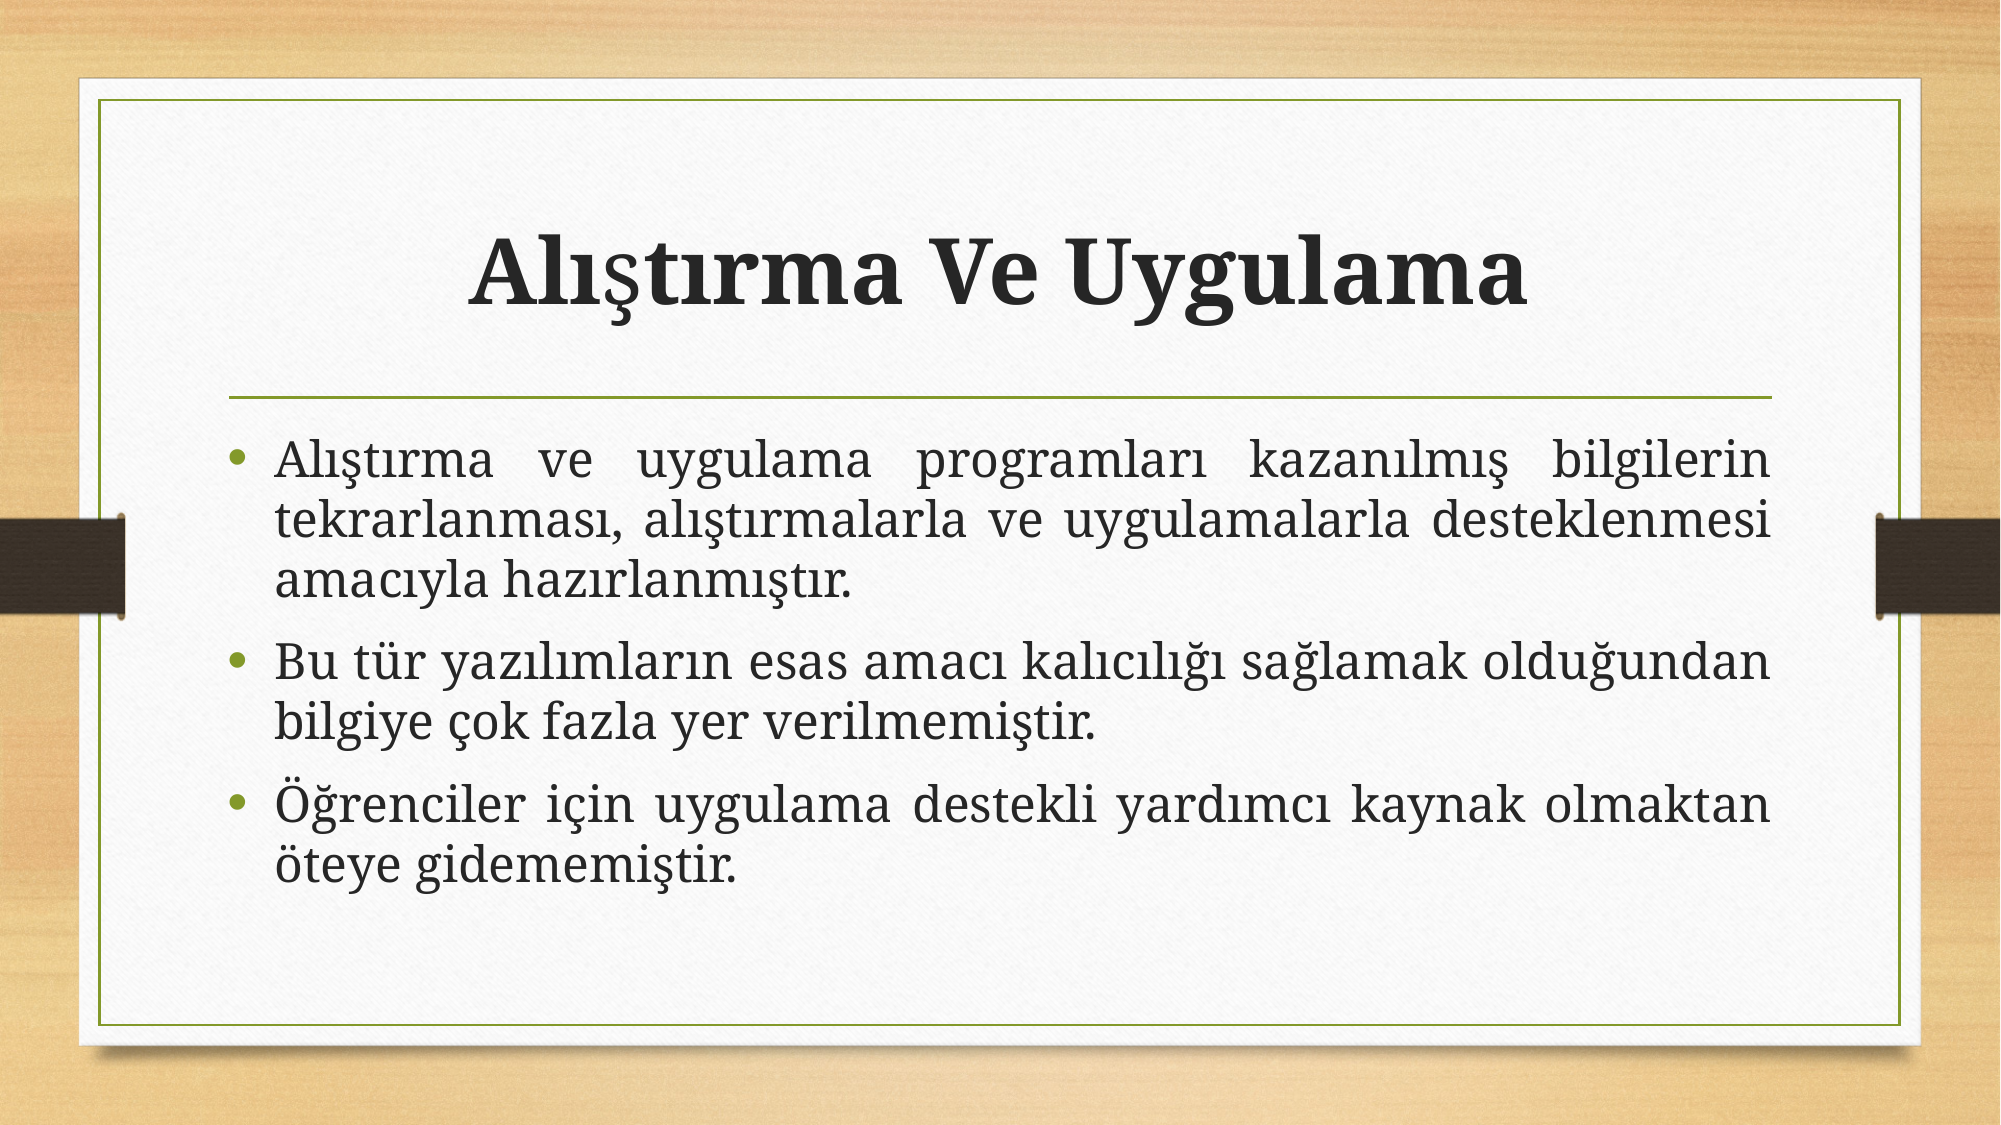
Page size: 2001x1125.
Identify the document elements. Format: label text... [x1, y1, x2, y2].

picture [0, 0, 2001, 1125]
list Alıştırma ve uygulama programları kazanılmış bilgilerin tekrarlanması, alıştırmalarla ve uygulamalarla desteklenmesi amacıyla hazırlanmıştır. Bu tür yazılımların esas amacı kalıcılığı sağlamak olduğundan bilgiye çok fazla yer verilmemiştir. Öğrenciler için uygulama destekli yardımcı kaynak olmaktan öteye gidememiştir. [212, 419, 1788, 964]
title Alıştırma Ve Uygulama [212, 161, 1788, 375]
